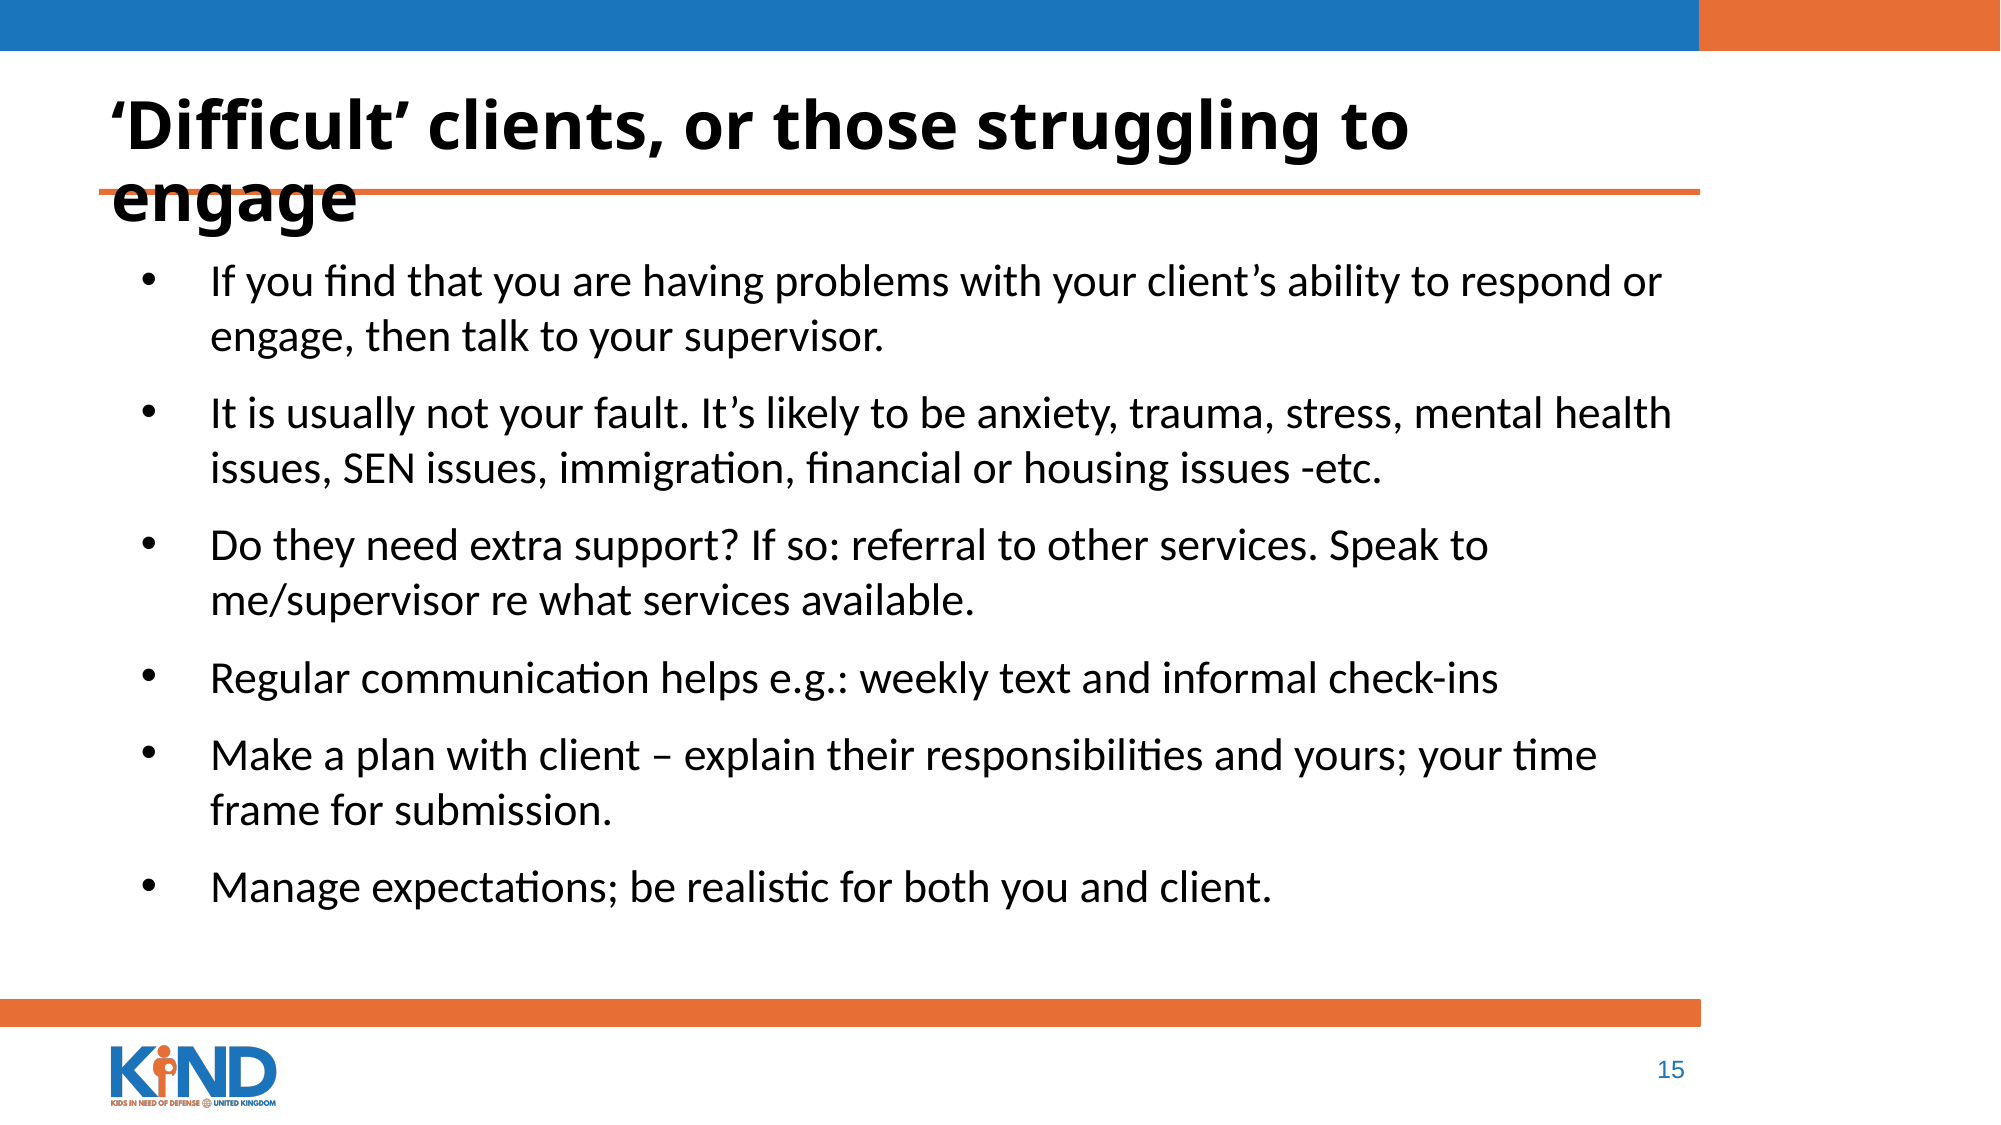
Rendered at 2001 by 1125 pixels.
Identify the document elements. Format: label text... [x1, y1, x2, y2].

title ‘Difficult’ clients, or those struggling to engage [99, 85, 1480, 288]
list If you find that you are having problems with your client’s ability to respond or engage, then talk to your supervisor. It is usually not your fault. It’s likely to be anxiety, trauma, stress, mental health issues, SEN issues, immigration, financial or housing issues -etc. Do they need extra support? If so: referral to other services. Speak to me/supervisor re what services available. Regular communication helps e.g.: weekly text and informal check-ins Make a plan with client – explain their responsibilities and yours; your time frame for submission. Manage expectations; be realistic for both you and client. [99, 245, 1700, 969]
picture [97, 1038, 290, 1113]
